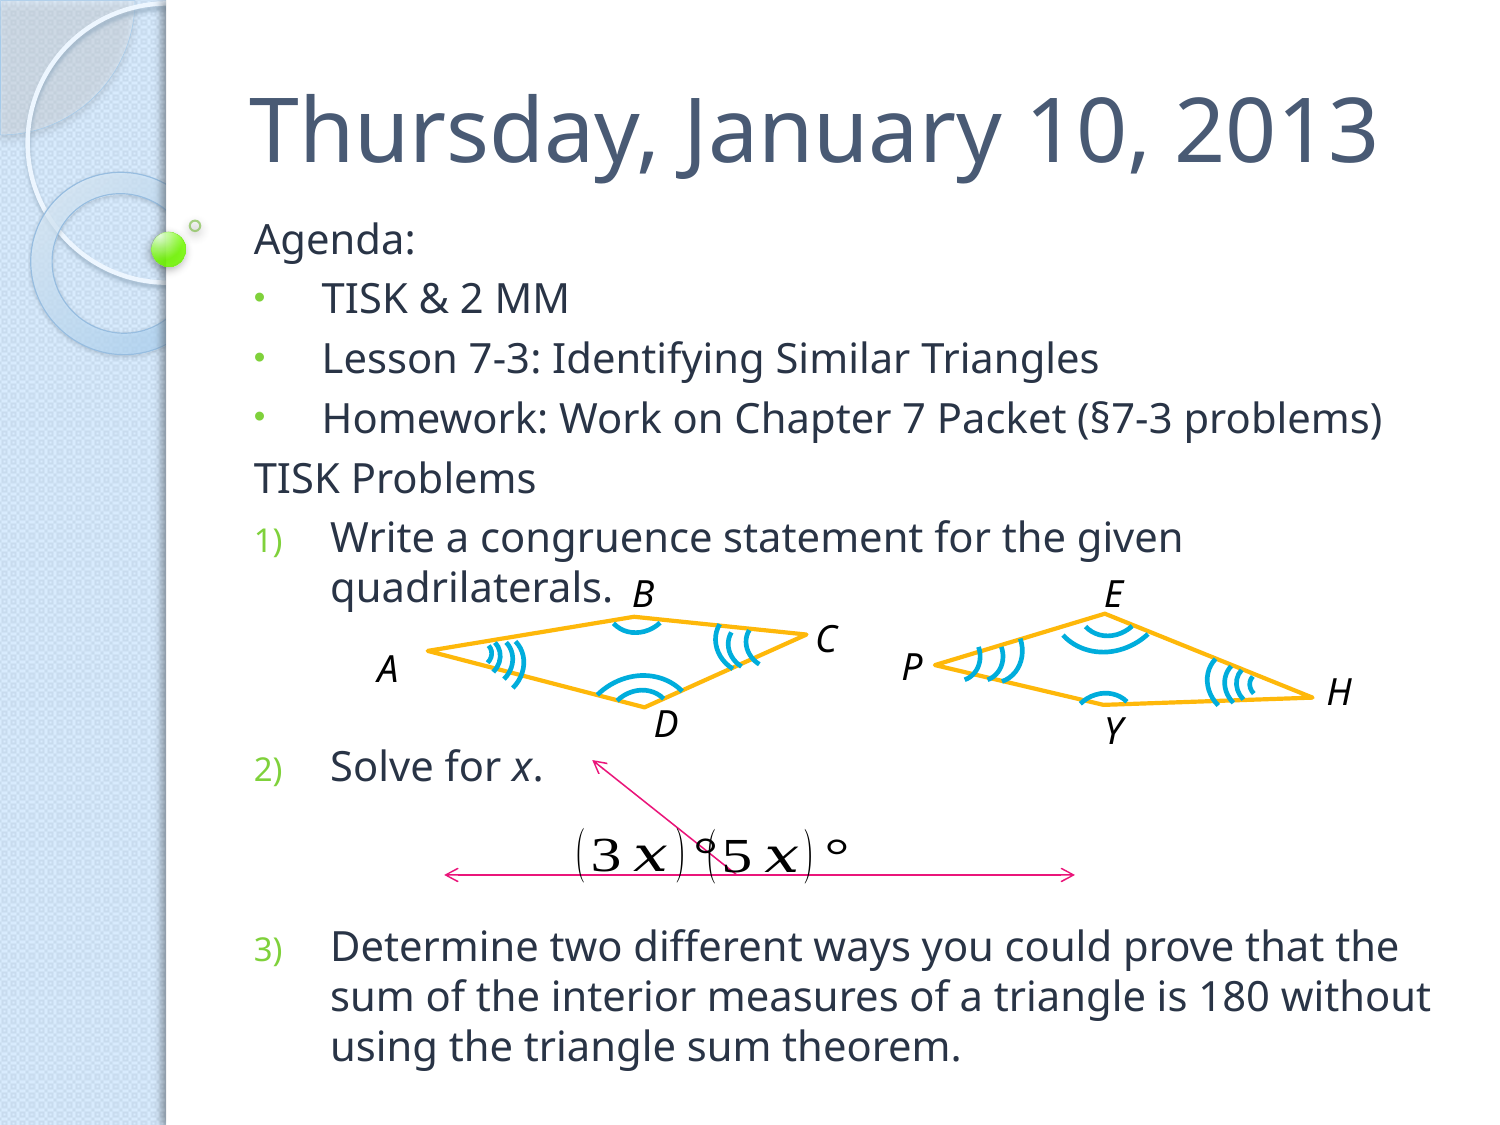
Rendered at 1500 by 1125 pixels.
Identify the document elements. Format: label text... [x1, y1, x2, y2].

text_box [932, 656, 962, 674]
text_box [743, 656, 753, 666]
text_box [596, 674, 683, 736]
text_box [1206, 658, 1227, 706]
text_box [1248, 676, 1262, 695]
text_box [489, 641, 514, 680]
text_box [720, 623, 800, 656]
text_box A [362, 637, 407, 698]
text_box [745, 629, 772, 665]
text_box Y [1089, 699, 1133, 760]
text_box [612, 599, 661, 634]
text_box C [800, 607, 845, 667]
title Thursday, January 10, 2013 [234, 59, 1450, 188]
text_box [980, 619, 1311, 706]
text_box B [617, 562, 661, 622]
text_box [1062, 592, 1149, 653]
text_box [1239, 669, 1250, 682]
text_box [973, 664, 987, 680]
text_box [1240, 689, 1251, 700]
text_box [1079, 692, 1128, 727]
text_box [714, 623, 745, 670]
text_box [425, 617, 740, 698]
text_box [981, 646, 1004, 681]
text_box D [638, 692, 683, 753]
text_box P [886, 635, 931, 696]
text_box [990, 638, 1024, 683]
text_box [491, 642, 500, 654]
text_box [956, 646, 981, 681]
text_box E [1089, 562, 1133, 616]
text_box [591, 759, 738, 876]
text_box [479, 645, 493, 664]
text_box [727, 632, 749, 668]
text_box [1223, 665, 1249, 704]
text_box H [1311, 660, 1356, 721]
text_box [504, 640, 525, 689]
